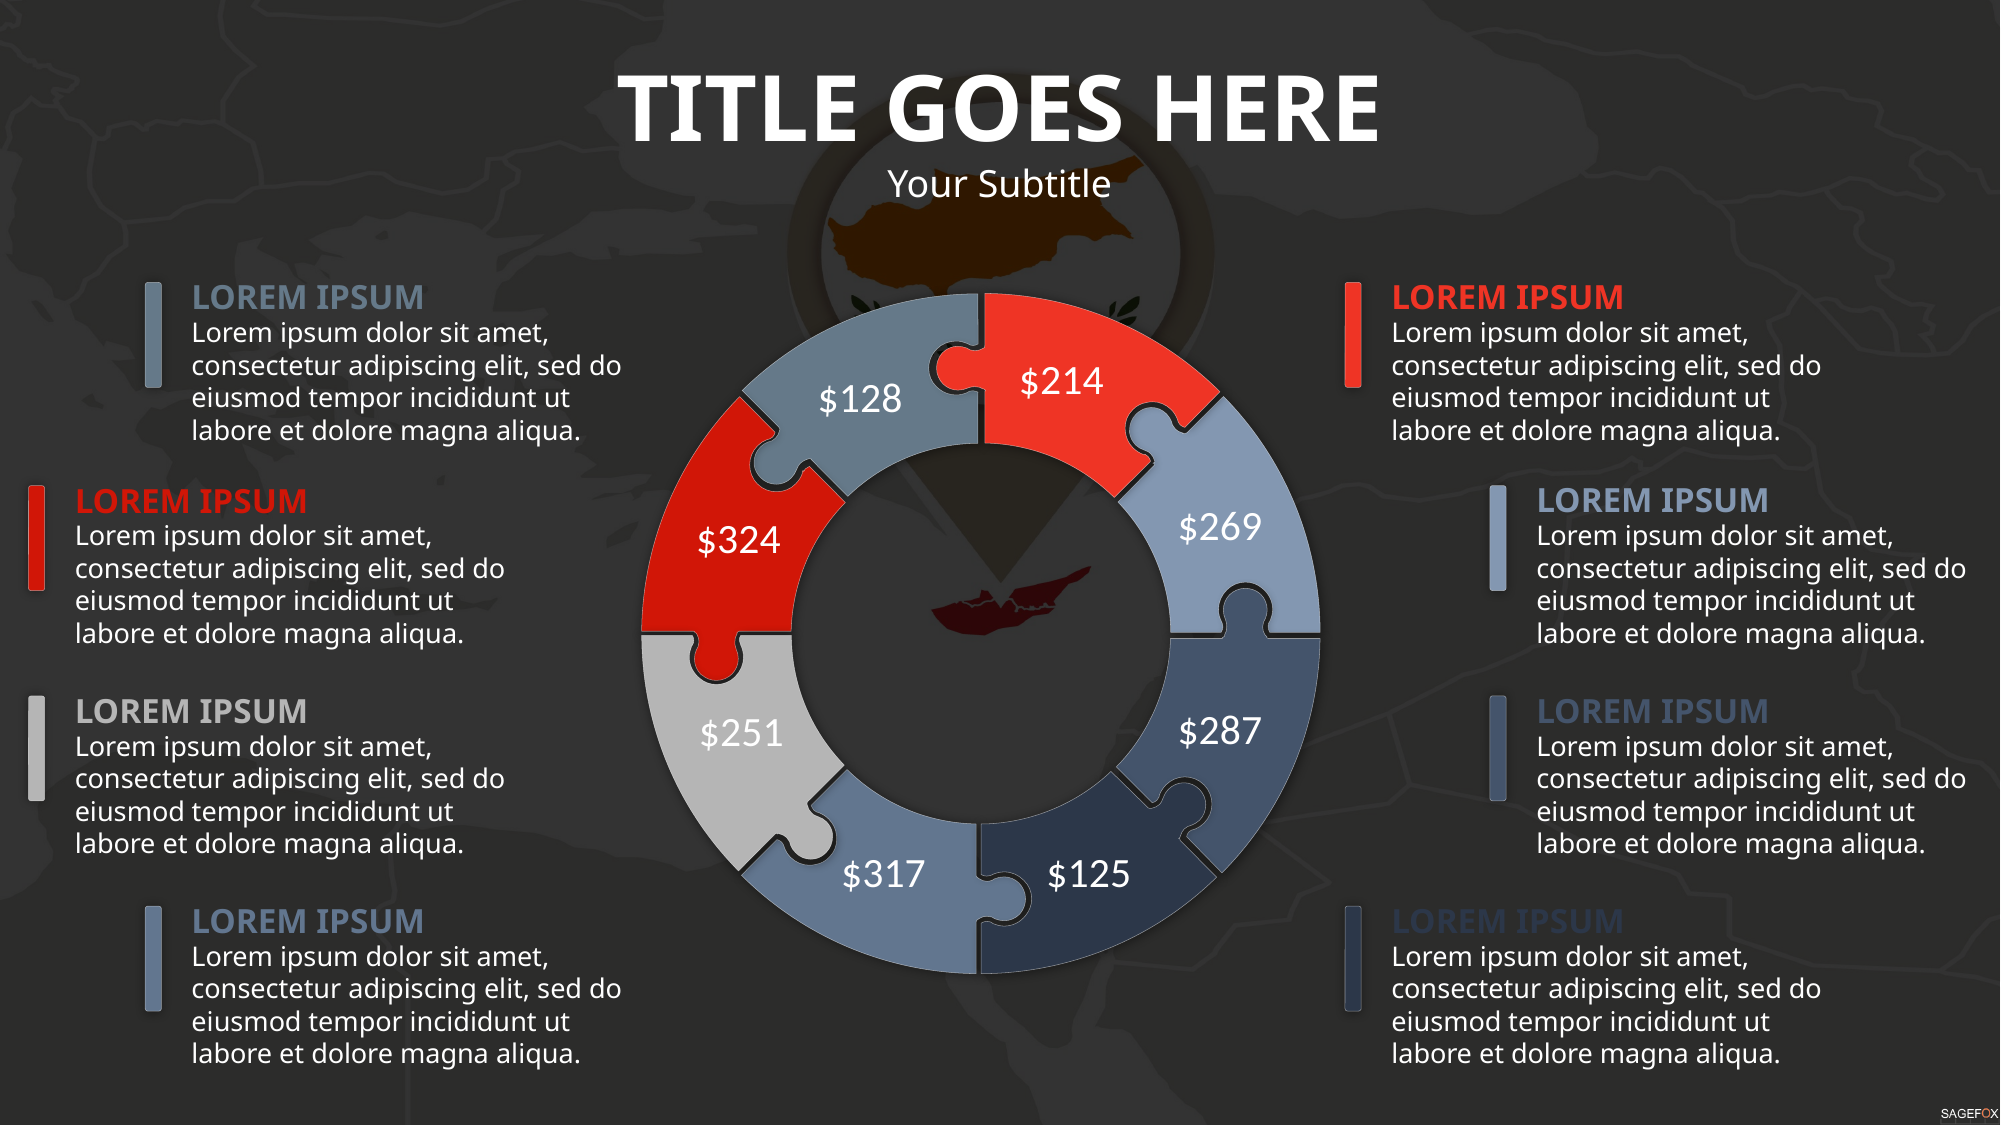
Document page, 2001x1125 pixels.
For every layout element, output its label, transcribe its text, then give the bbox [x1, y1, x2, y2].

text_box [176, 269, 642, 459]
text_box [27, 694, 46, 802]
text_box $128 [792, 363, 928, 429]
text_box [1343, 281, 1363, 389]
text_box $251 [673, 697, 809, 763]
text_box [60, 682, 525, 872]
text_box [746, 774, 1024, 974]
text_box TITLE GOES HERE Your Subtitle [548, 42, 1452, 212]
text_box $287 [1152, 695, 1288, 760]
text_box $317 [815, 838, 951, 903]
text_box $324 [671, 504, 806, 570]
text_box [1521, 682, 1987, 872]
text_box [1521, 472, 1987, 662]
text_box [981, 771, 1217, 974]
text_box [60, 472, 526, 662]
text_box [27, 484, 46, 592]
text_box [641, 635, 845, 871]
text_box [1117, 588, 1321, 872]
text_box [1343, 904, 1363, 1013]
text_box [1488, 694, 1508, 802]
text_box $269 [1152, 491, 1288, 557]
text_box [144, 905, 163, 1013]
text_box [144, 281, 163, 389]
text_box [1376, 892, 1842, 1082]
text_box [1121, 401, 1321, 633]
text_box [1488, 484, 1508, 592]
picture [0, 0, 2001, 1125]
text_box $125 [1021, 838, 1157, 903]
text_box [641, 396, 846, 677]
text_box [936, 293, 1220, 498]
text_box $214 [993, 345, 1129, 410]
text_box [742, 293, 978, 495]
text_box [176, 892, 642, 1082]
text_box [1376, 269, 1842, 459]
